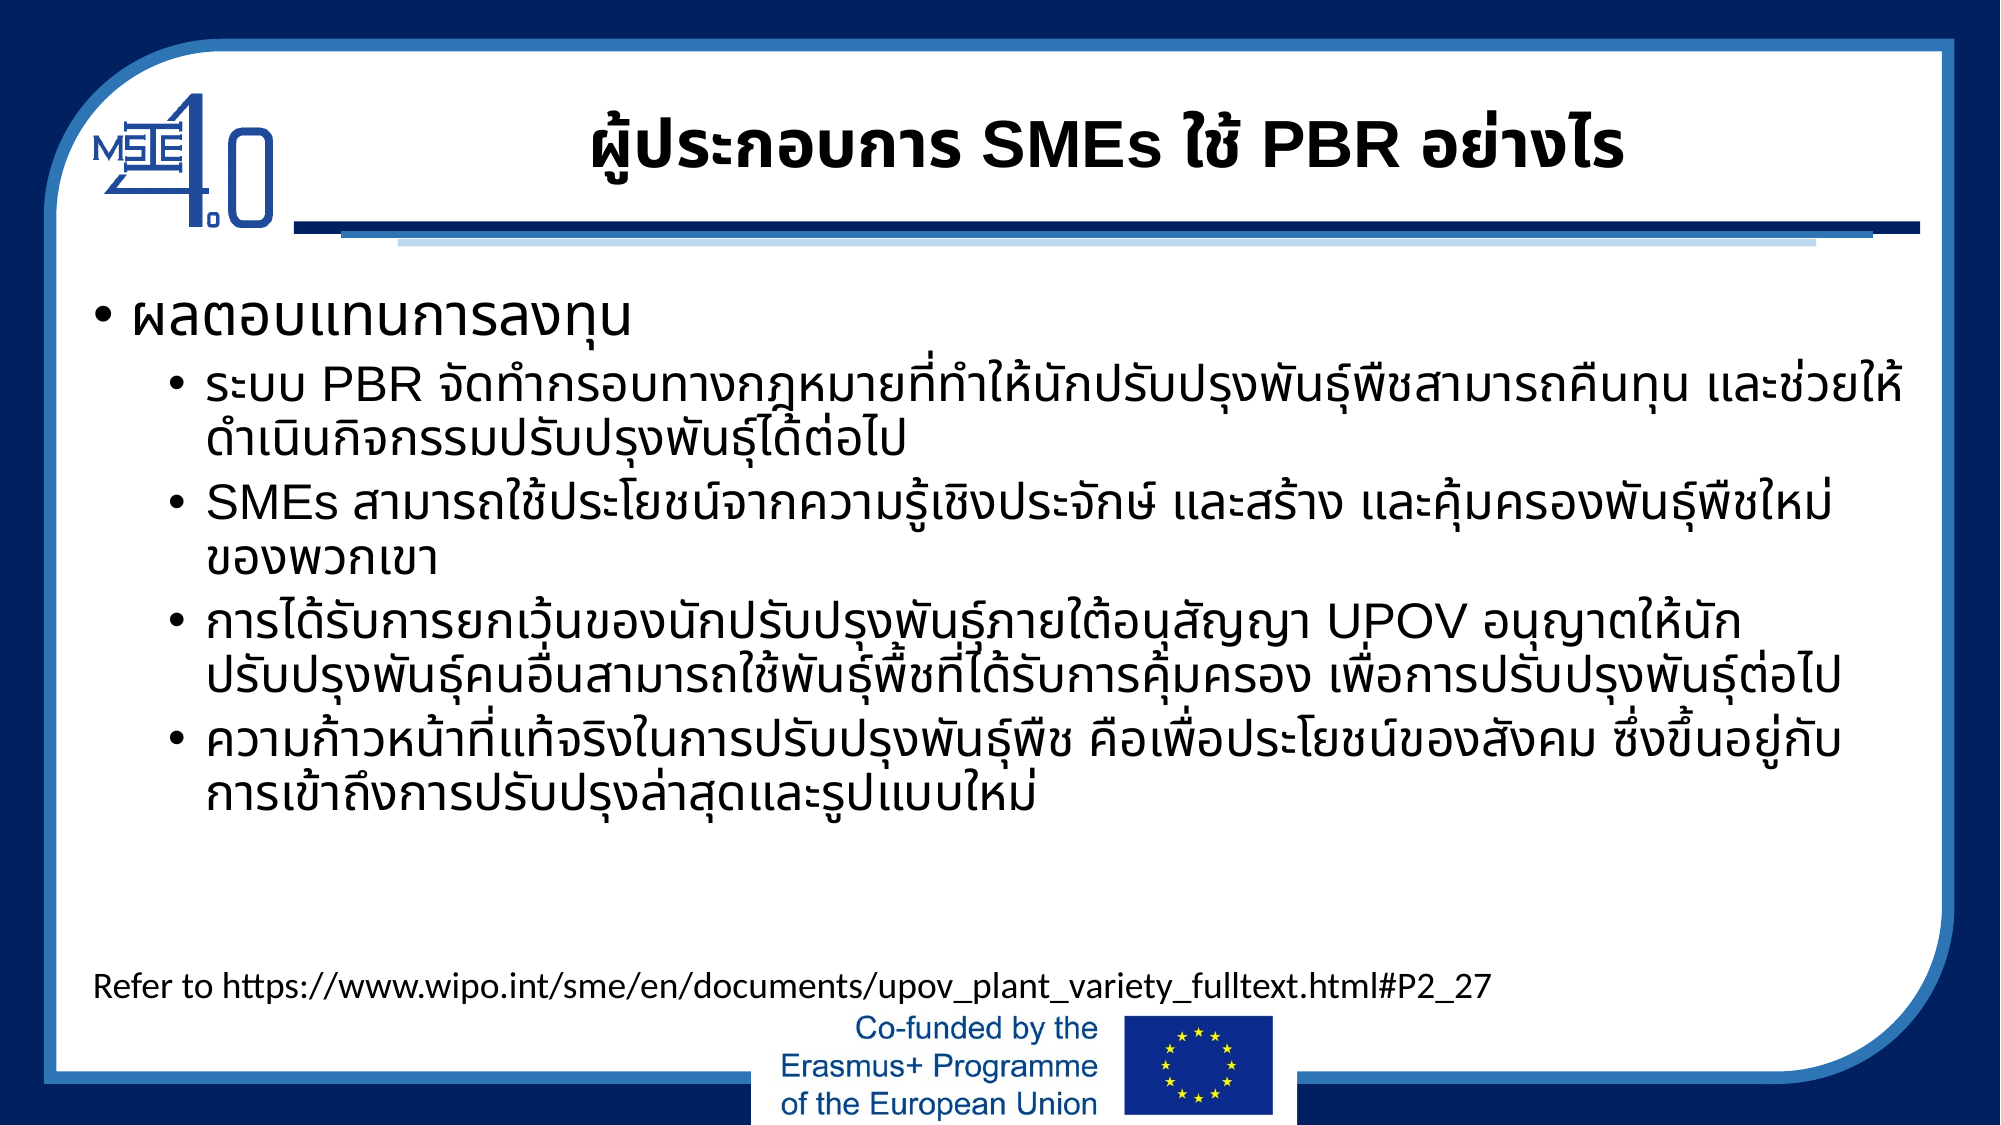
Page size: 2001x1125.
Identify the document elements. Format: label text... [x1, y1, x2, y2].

picture [751, 1014, 1298, 1125]
list ผลตอบแทนการลงทุน ระบบ PBR จัดทำกรอบทางกฎหมายที่ทำให้นักปรับปรุงพันธุ์พืชสามารถคืนทุน และช่วยให้ดำเนินกิจกรรมปรับปรุงพันธุ์ได้ต่อไป SMEs สามารถใช้ประโยชน์จากความรู้เชิงประจักษ์ และสร้าง และคุ้มครองพันธุ์พืชใหม่ของพวกเขา การได้รับการยกเว้นของนักปรับปรุงพันธุ์ภายใต้อนุสัญญา UPOV อนุญาตให้นักปรับปรุงพันธุ์คนอื่นสามารถใช้พันธุ์พื้ชที่ได้รับการคุ้มครอง เพื่อการปรับปรุงพันธุ์ต่อไป ความก้าวหน้าที่แท้จริงในการปรับปรุงพันธุ์พืช คือเพื่อประโยชน์ของสังคม ซึ่งขึ้นอยู่กับการเข้าถึงการปรับปรุงล่าสุดและรูปแบบใหม่ [78, 277, 1921, 984]
title ผู้ประกอบการ SMEs ใช้ PBR อย่างไร [294, 73, 1921, 220]
text_box Refer to https://www.wipo.int/sme/en/documents/upov_plant_variety_fulltext.html#P2_27 [78, 953, 1839, 1014]
